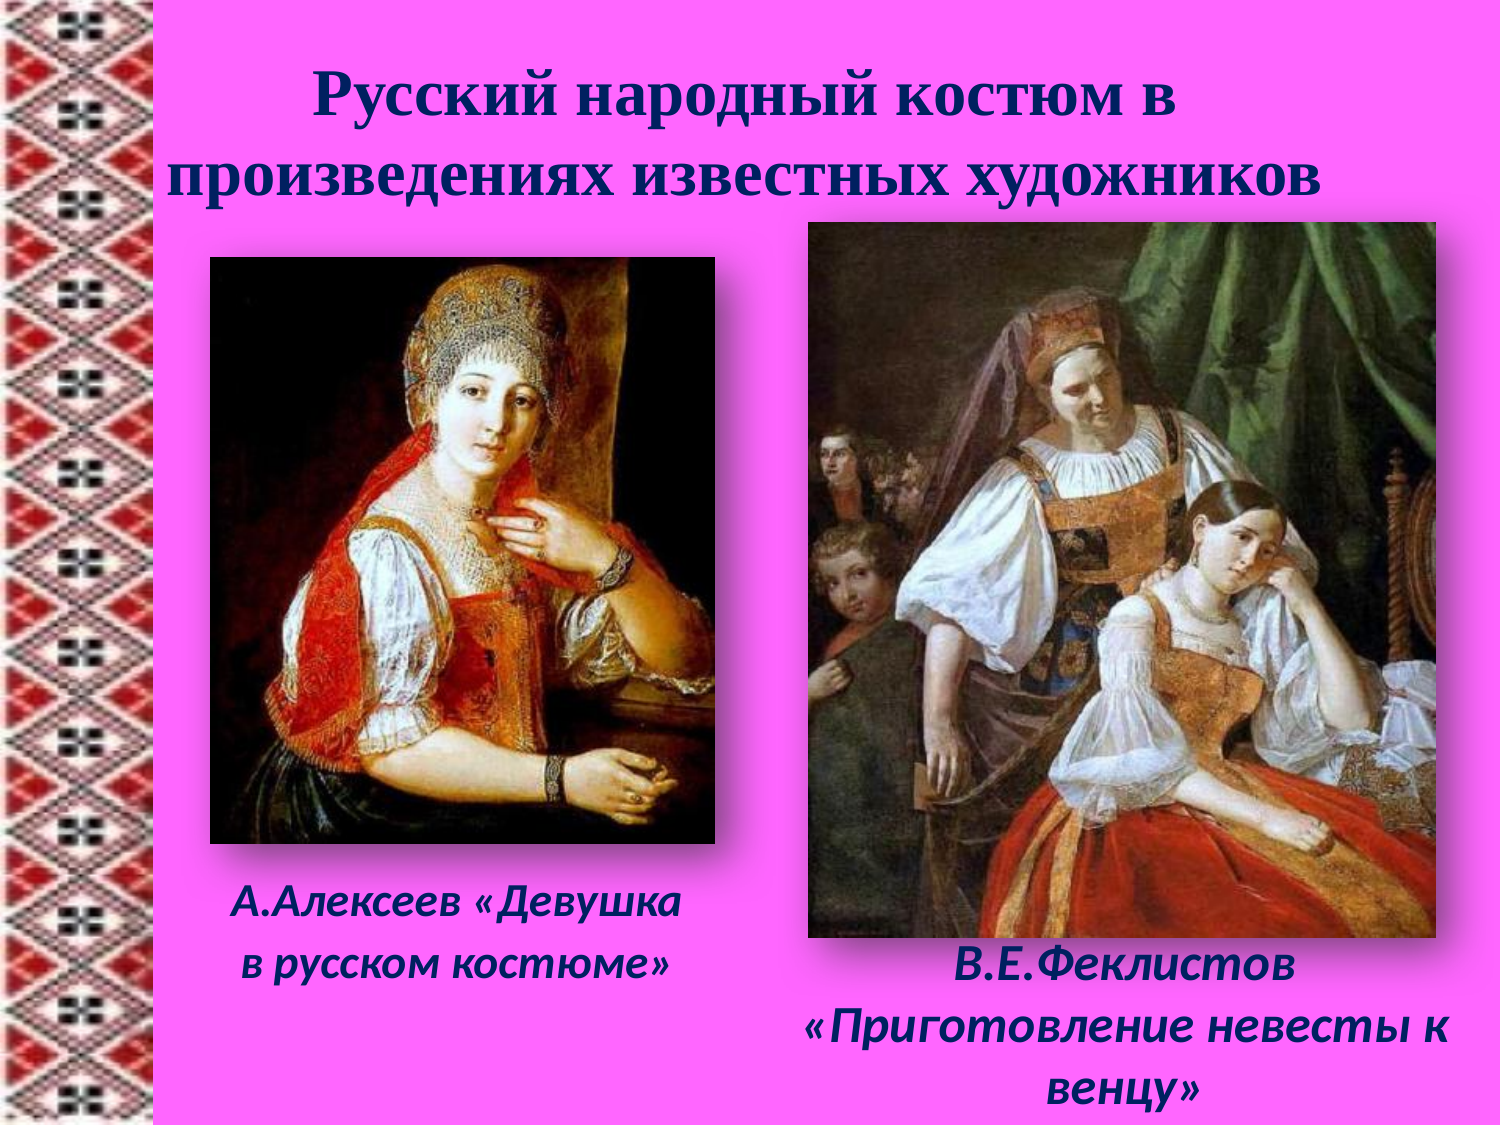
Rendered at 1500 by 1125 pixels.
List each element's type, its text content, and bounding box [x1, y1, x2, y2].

picture [0, 0, 153, 1125]
text_box В.Е.Феклистов «Приготовление невесты к венцу» [749, 920, 1500, 1123]
picture [808, 222, 1436, 938]
picture [210, 257, 716, 844]
text_box А.Алексеев «Девушка в русском костюме» [210, 855, 703, 1043]
text_box Русский народный костюм в произведениях известных художников [157, 35, 1421, 223]
